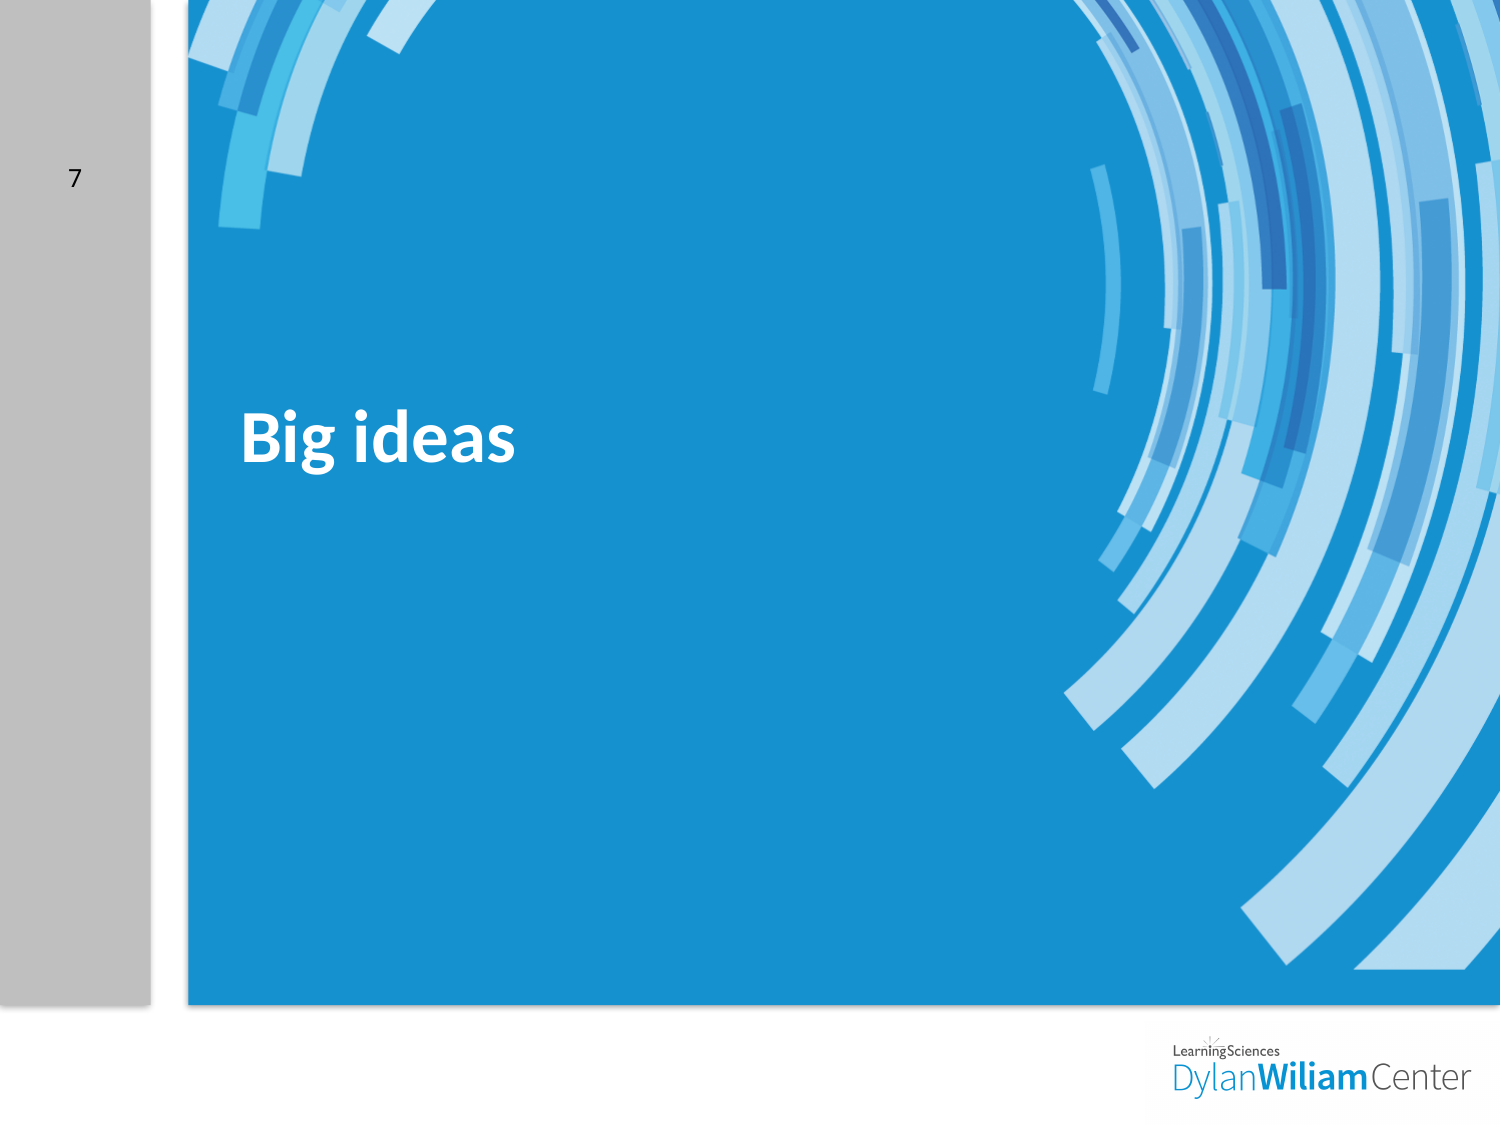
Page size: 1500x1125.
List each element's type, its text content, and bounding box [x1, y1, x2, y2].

picture [188, 0, 1500, 1006]
table_cell 20 [0, 0, 1500, 1125]
slide_number 7 [0, 160, 151, 199]
picture [1145, 1021, 1500, 1125]
title Big ideas [225, 275, 1022, 591]
